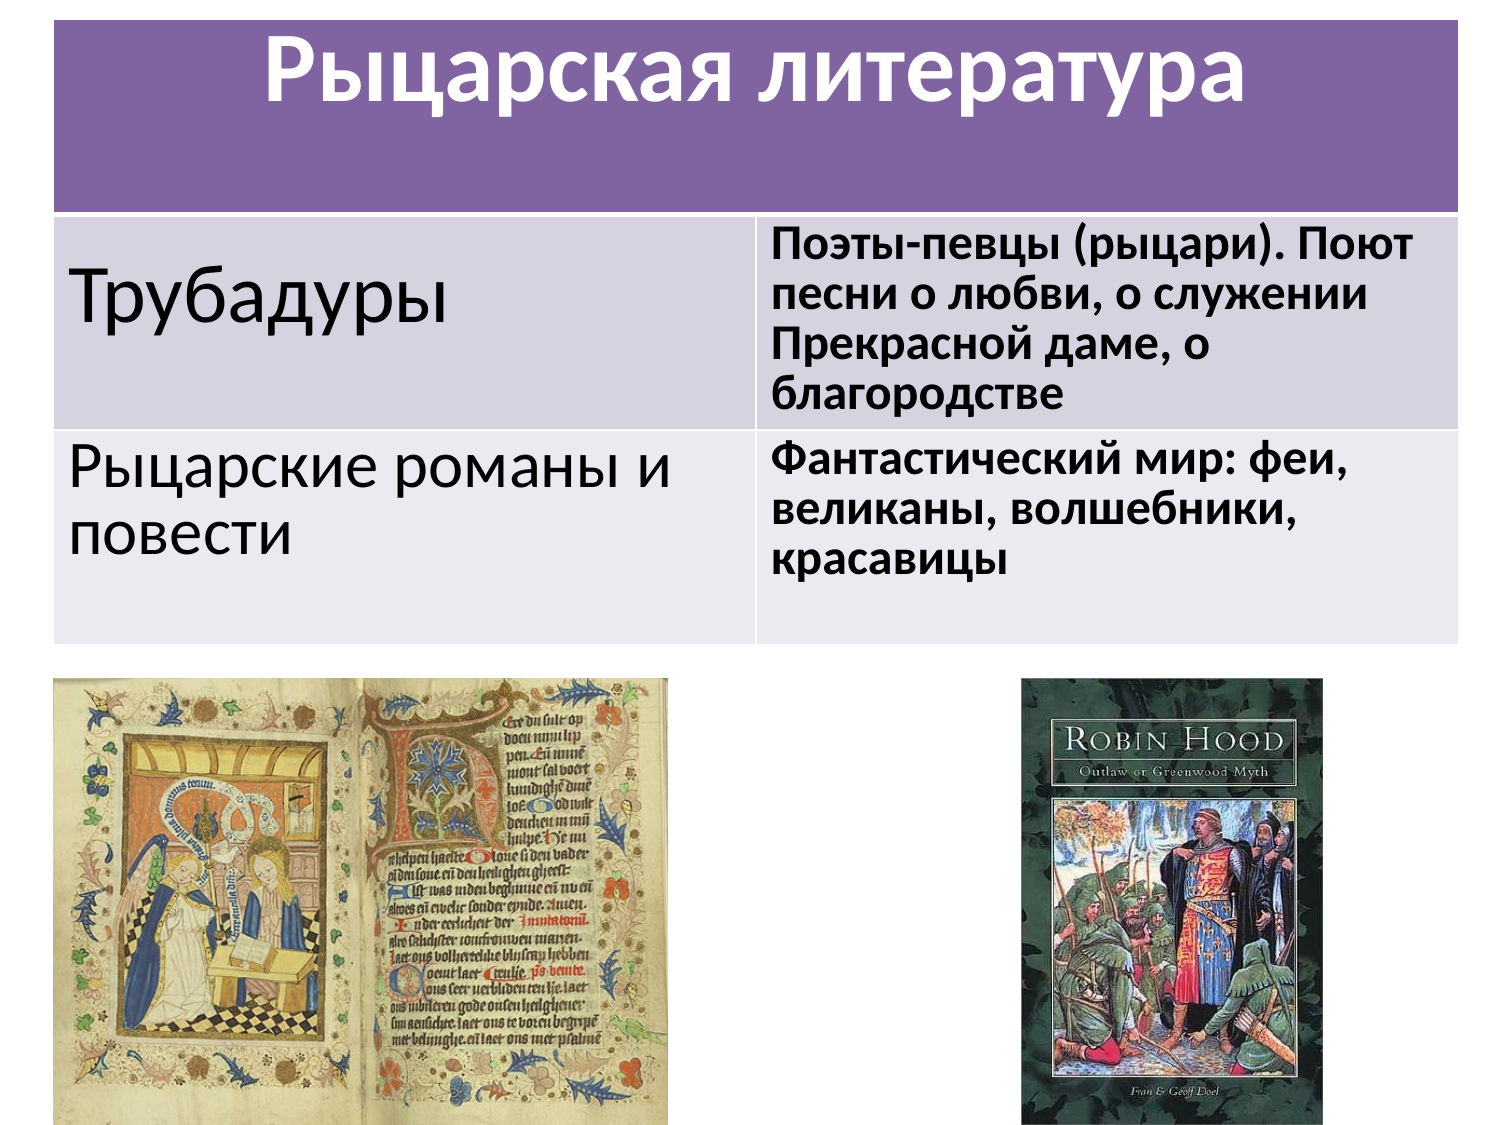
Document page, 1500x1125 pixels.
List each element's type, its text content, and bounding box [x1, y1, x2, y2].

picture [1021, 678, 1323, 1125]
table_cell Фантастический мир: феи, великаны, волшебники, красавицы [757, 431, 1458, 644]
table_cell Рыцарские романы и повести [54, 431, 755, 644]
table_cell Трубадуры [54, 217, 755, 429]
table_cell Поэты-певцы (рыцари). Поют песни о любви, о служении Прекрасной даме, о благородстве [757, 217, 1458, 429]
table_header Рыцарская литература [54, 20, 1458, 212]
picture [52, 678, 668, 1125]
